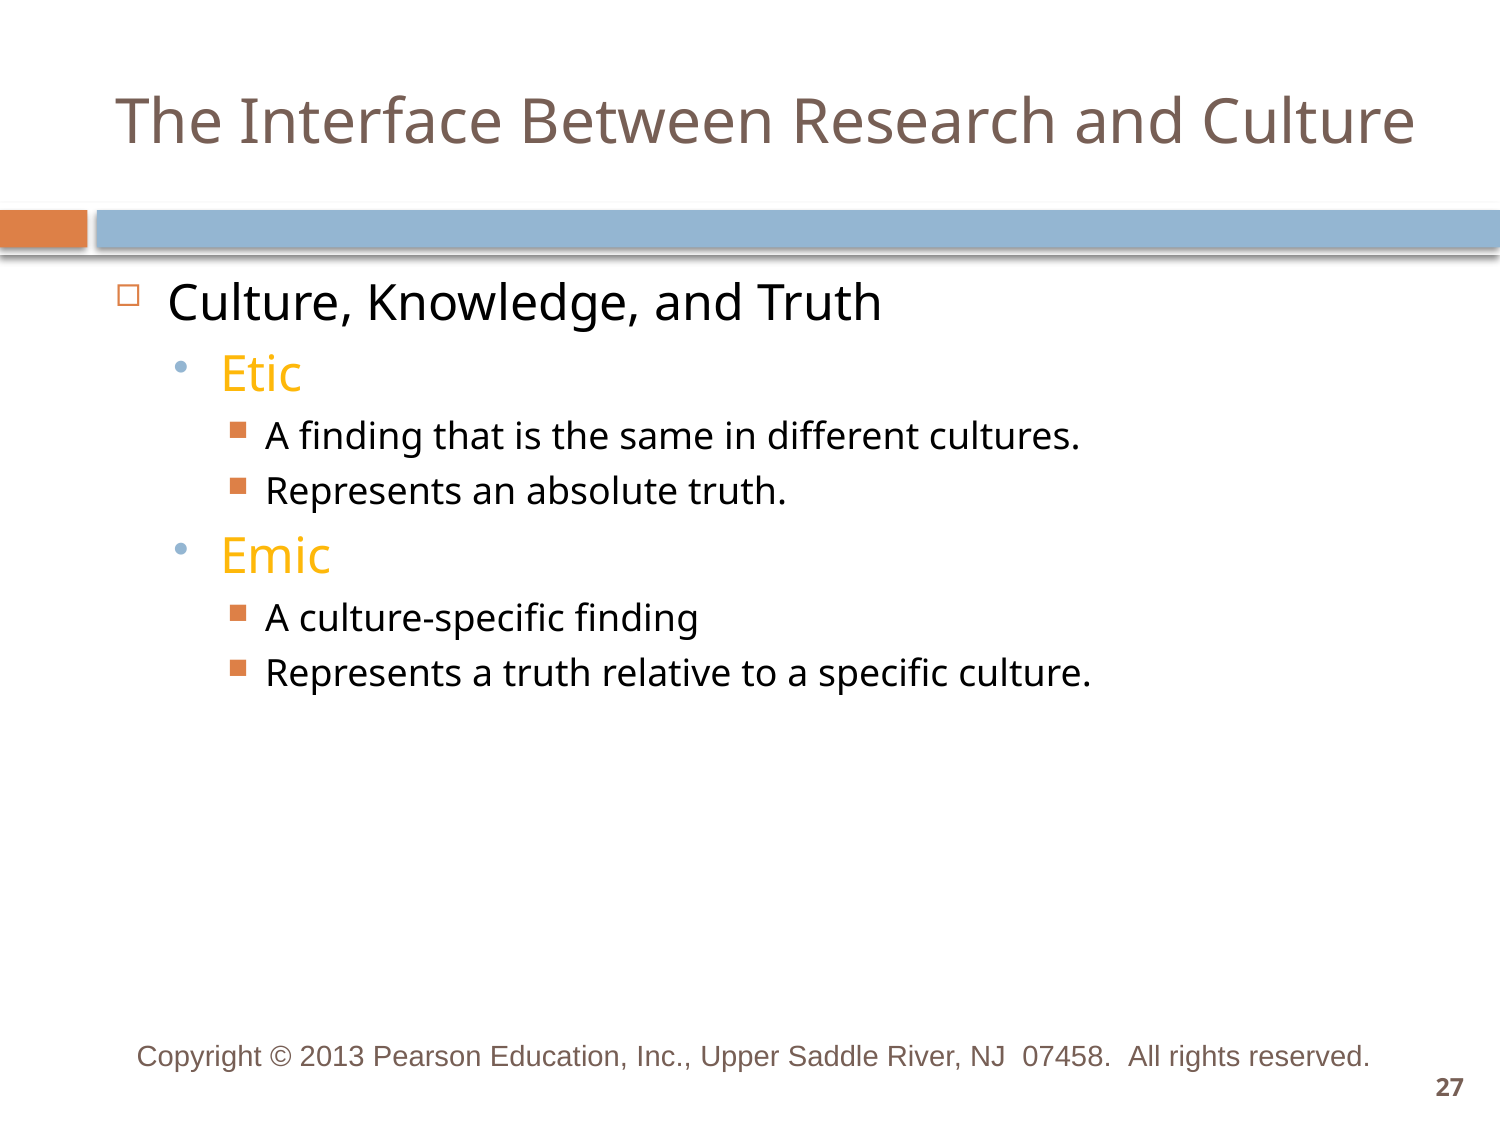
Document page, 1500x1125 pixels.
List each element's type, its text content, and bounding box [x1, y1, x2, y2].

slide_number 27 [1412, 1052, 1488, 1113]
title The Interface Between Research and Culture [100, 37, 1438, 200]
list Culture, Knowledge, and Truth Etic A finding that is the same in different cultures. Represents an absolute truth. Emic A culture-specific finding Represents a truth relative to a specific culture. [100, 262, 1438, 1000]
footer Copyright © 2013 Pearson Education, Inc., Upper Saddle River, NJ 07458. All rights reserved. [62, 1025, 1388, 1085]
